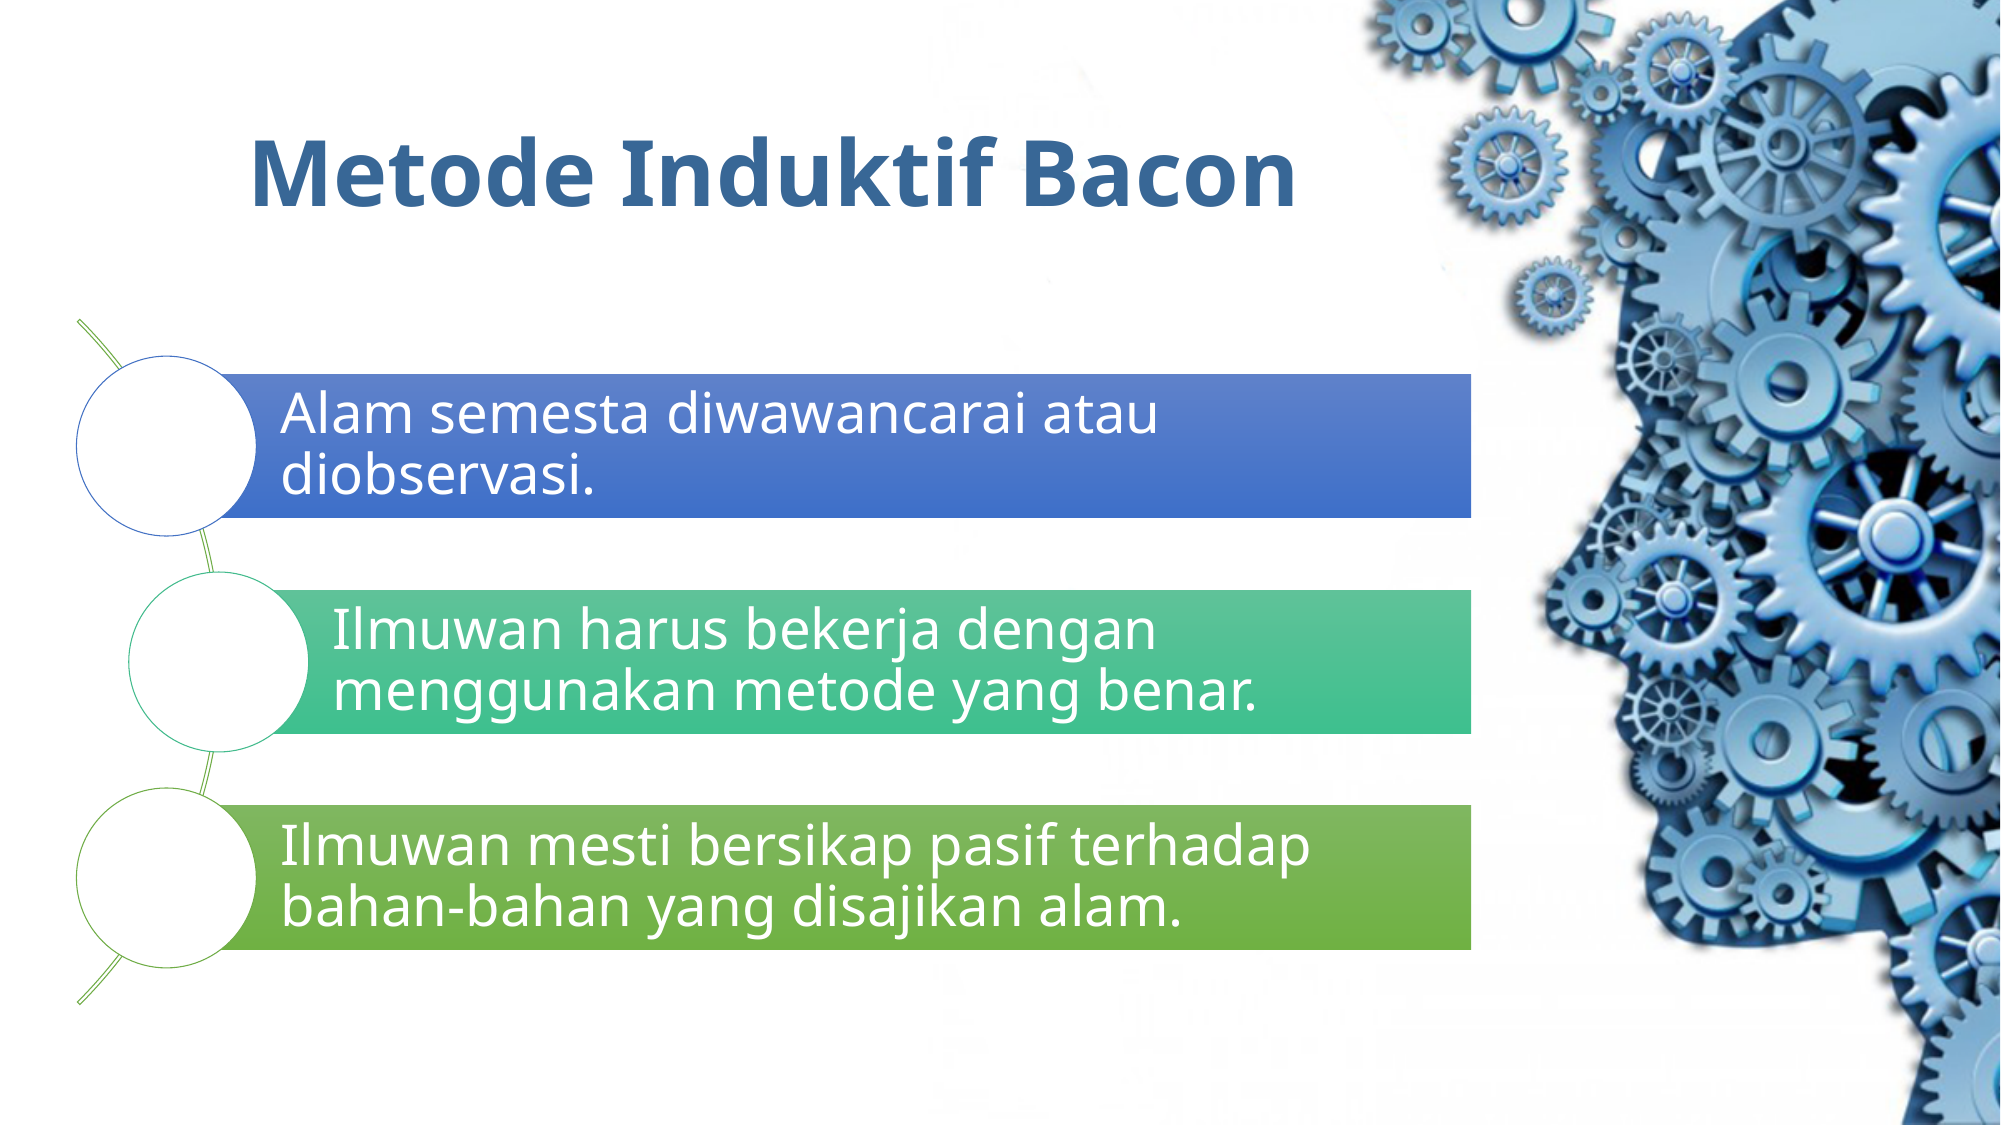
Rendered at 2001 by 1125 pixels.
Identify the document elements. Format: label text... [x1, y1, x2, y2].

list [66, 302, 1482, 1022]
title Metode Induktif Bacon [66, 68, 1482, 286]
picture [0, 0, 2001, 1125]
